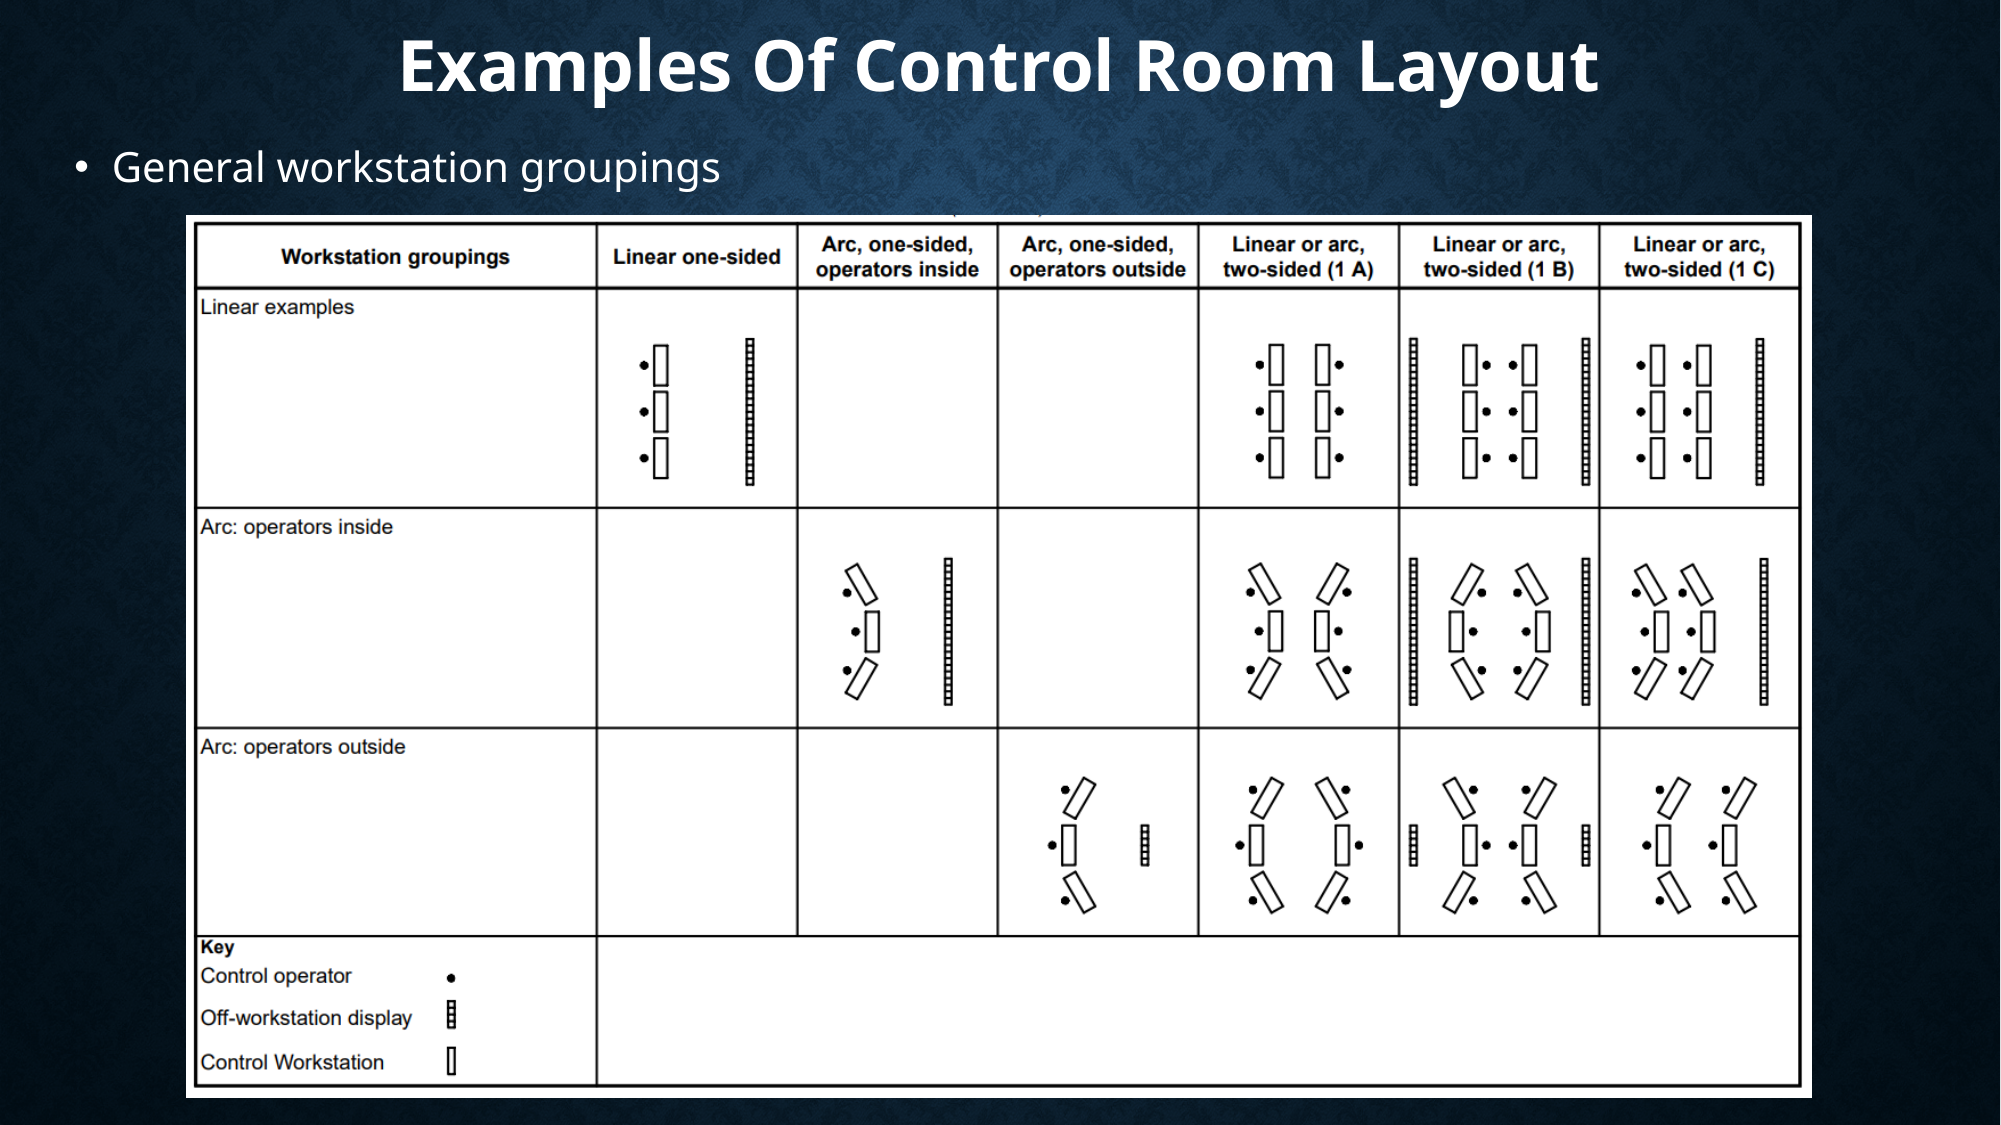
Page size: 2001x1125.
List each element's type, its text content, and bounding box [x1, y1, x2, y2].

picture [186, 214, 1813, 1099]
list General workstation groupings [59, 123, 1758, 730]
title Examples Of Control Room Layout [149, 0, 1849, 177]
